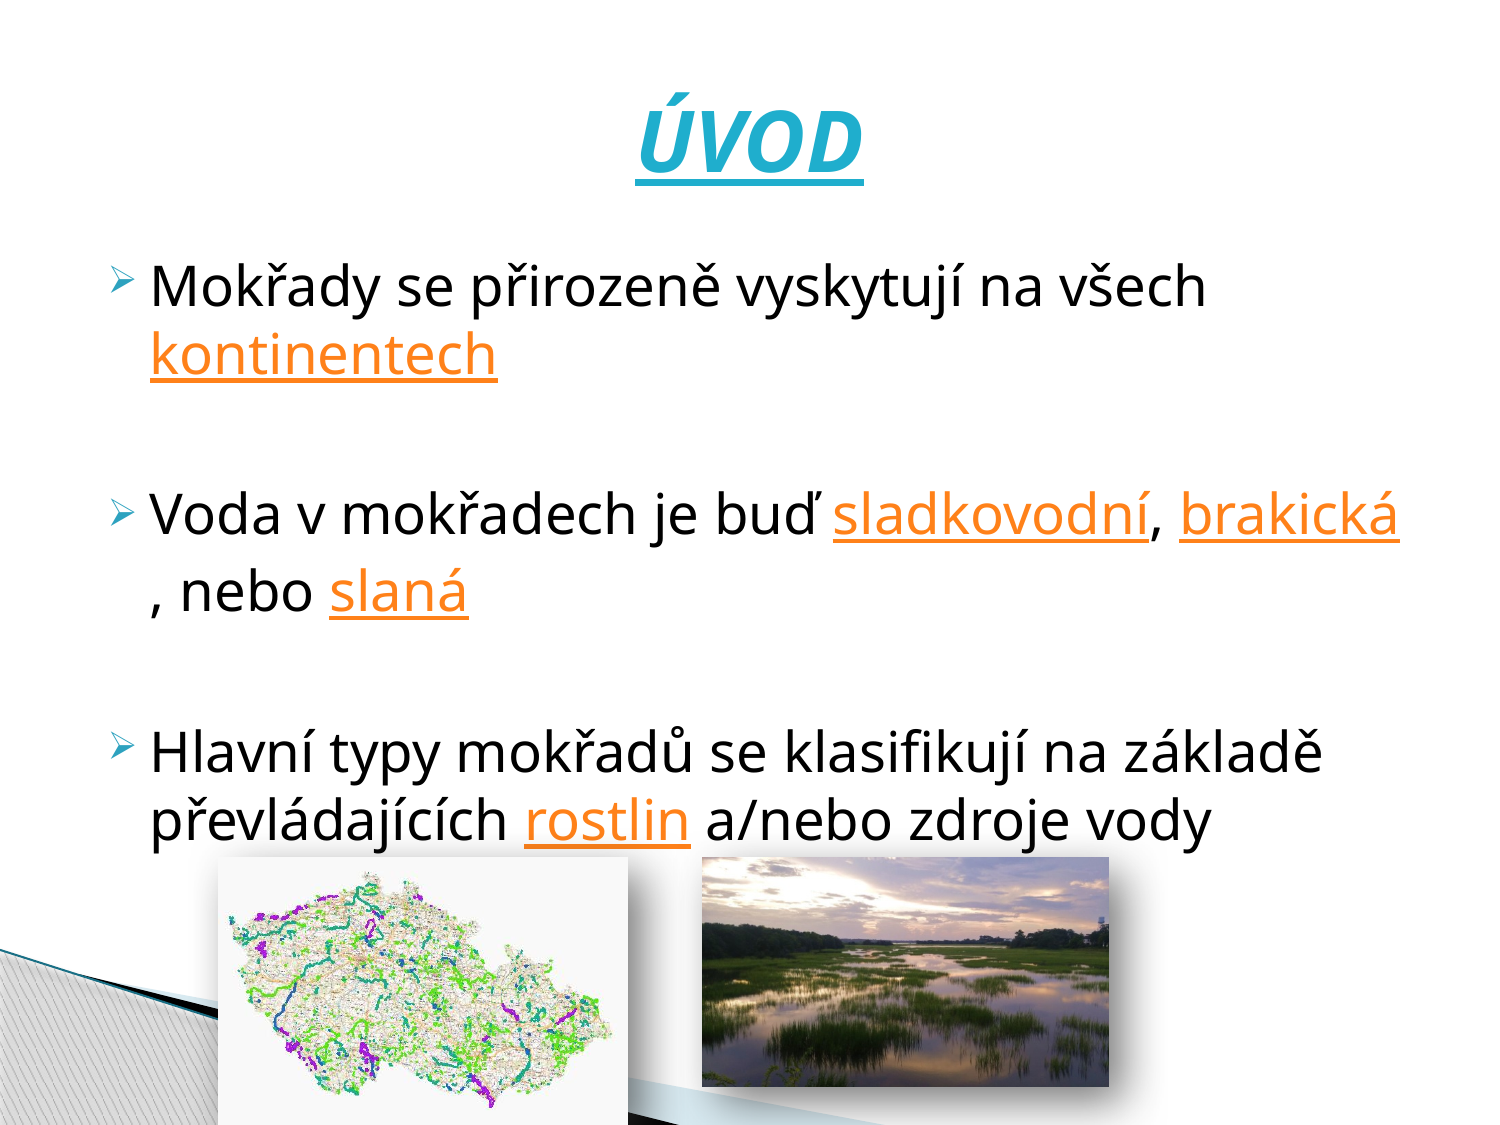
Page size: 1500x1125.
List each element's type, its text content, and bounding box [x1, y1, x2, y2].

list Mokřady se přirozeně vyskytují na všech kontinentech Voda v mokřadech je buď sladkovodní, brakická, nebo slaná Hlavní typy mokřadů se klasifikují na základě převládajících rostlin a/nebo zdroje vody [75, 243, 1425, 986]
picture [702, 857, 1110, 1087]
picture [218, 857, 628, 1125]
title ÚVOD [75, 45, 1425, 233]
